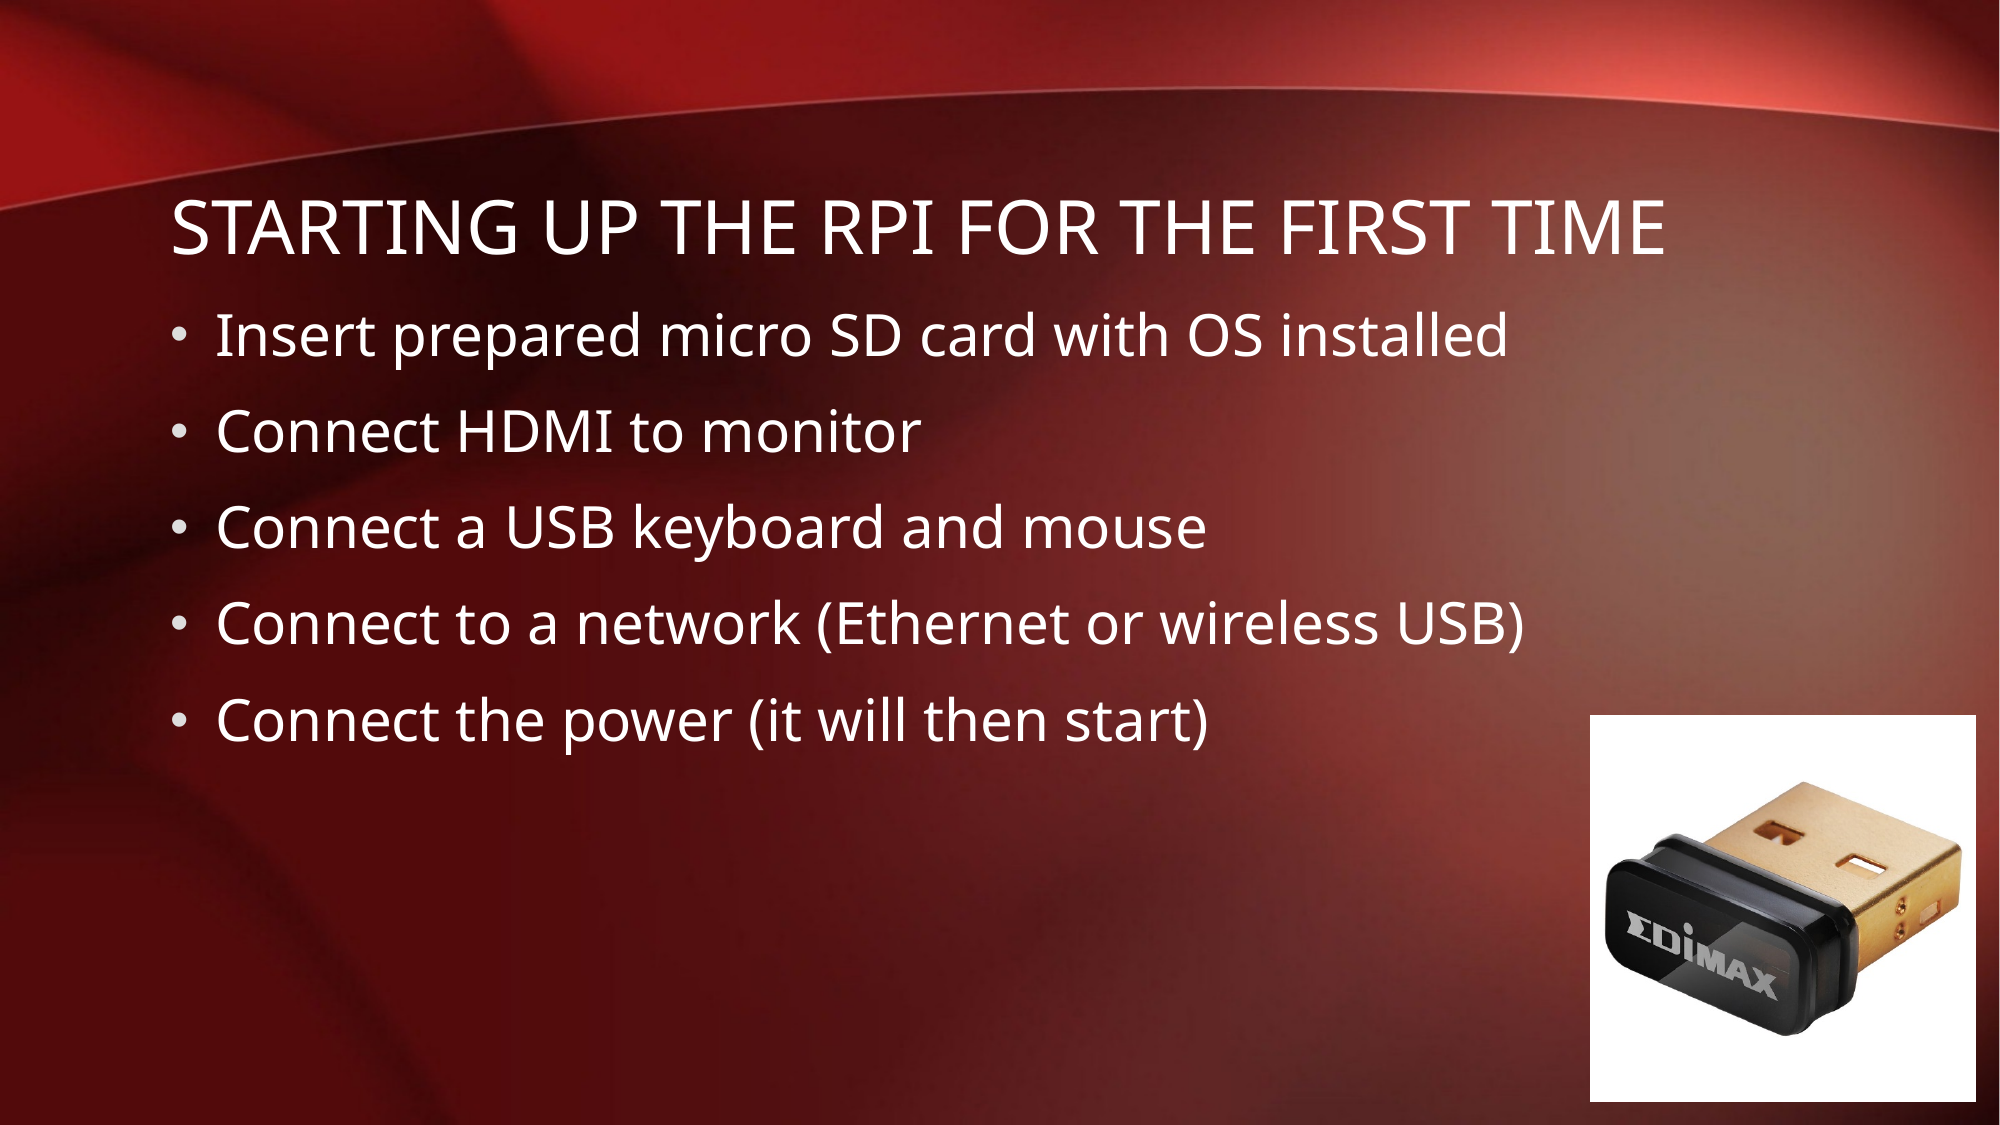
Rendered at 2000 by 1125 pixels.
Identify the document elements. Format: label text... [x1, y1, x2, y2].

list Insert prepared micro SD card with OS installed Connect HDMI to monitor Connect a USB keyboard and mouse Connect to a network (Ethernet or wireless USB) Connect the power (it will then start) [149, 295, 1850, 1030]
title Starting up the Rpi for the first time [149, 79, 1850, 280]
picture [0, 0, 2000, 1125]
